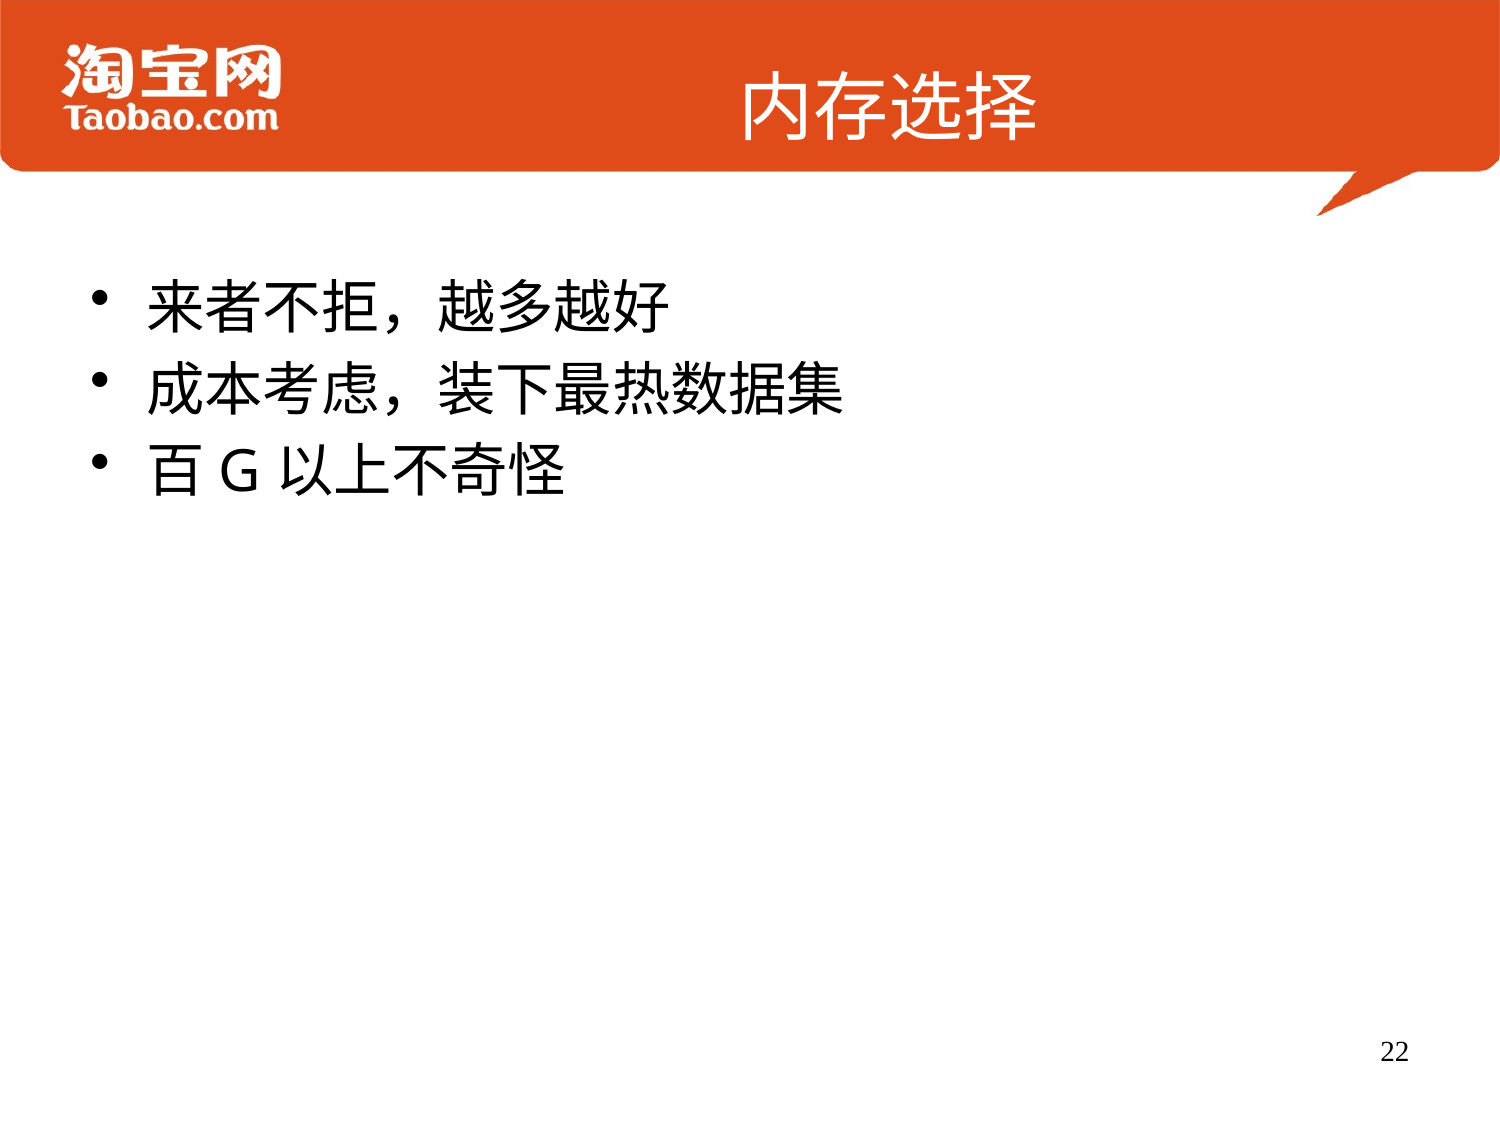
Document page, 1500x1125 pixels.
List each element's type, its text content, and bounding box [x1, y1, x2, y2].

picture [0, 0, 1500, 216]
list 来者不拒，越多越好 成本考虑，装下最热数据集 百G以上不奇怪 [74, 262, 1426, 1006]
title 内存选择 [351, 45, 1425, 164]
slide_number 22 [1074, 1024, 1426, 1103]
